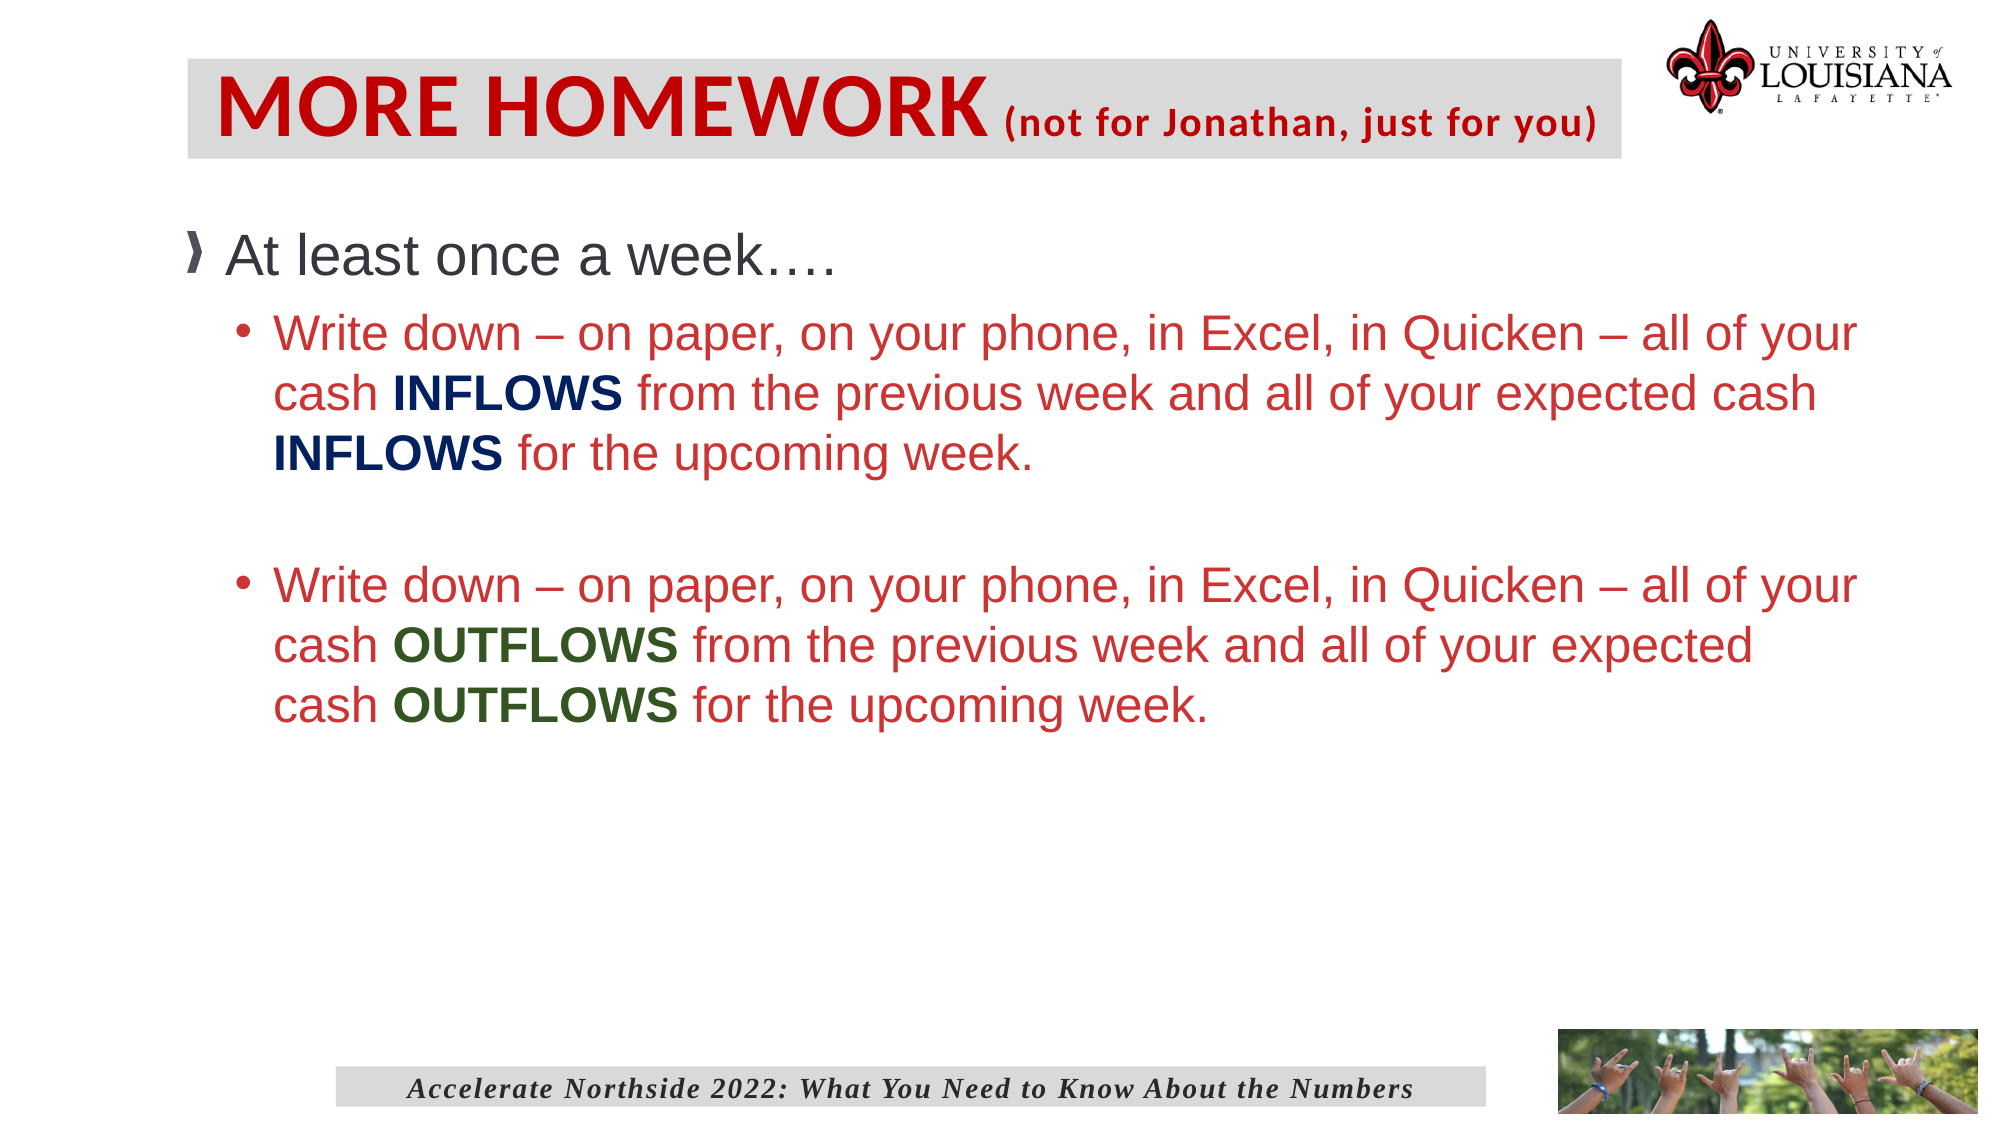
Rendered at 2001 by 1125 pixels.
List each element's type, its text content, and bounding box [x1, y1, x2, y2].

list At least once a week…. Write down – on paper, on your phone, in Excel, in Quicken – all of your cash INFLOWS from the previous week and all of your expected cash INFLOWS for the upcoming week. Write down – on paper, on your phone, in Excel, in Quicken – all of your cash OUTFLOWS from the previous week and all of your expected cash OUTFLOWS for the upcoming week. [187, 217, 1872, 981]
picture [1558, 1029, 1978, 1114]
picture [187, 231, 202, 273]
picture [1653, 8, 1978, 121]
title MORE HOMEWORK (not for Jonathan, just for you) [187, 58, 1622, 159]
text_box Accelerate Northside 2022: What You Need to Know About the Numbers [335, 1066, 1487, 1107]
